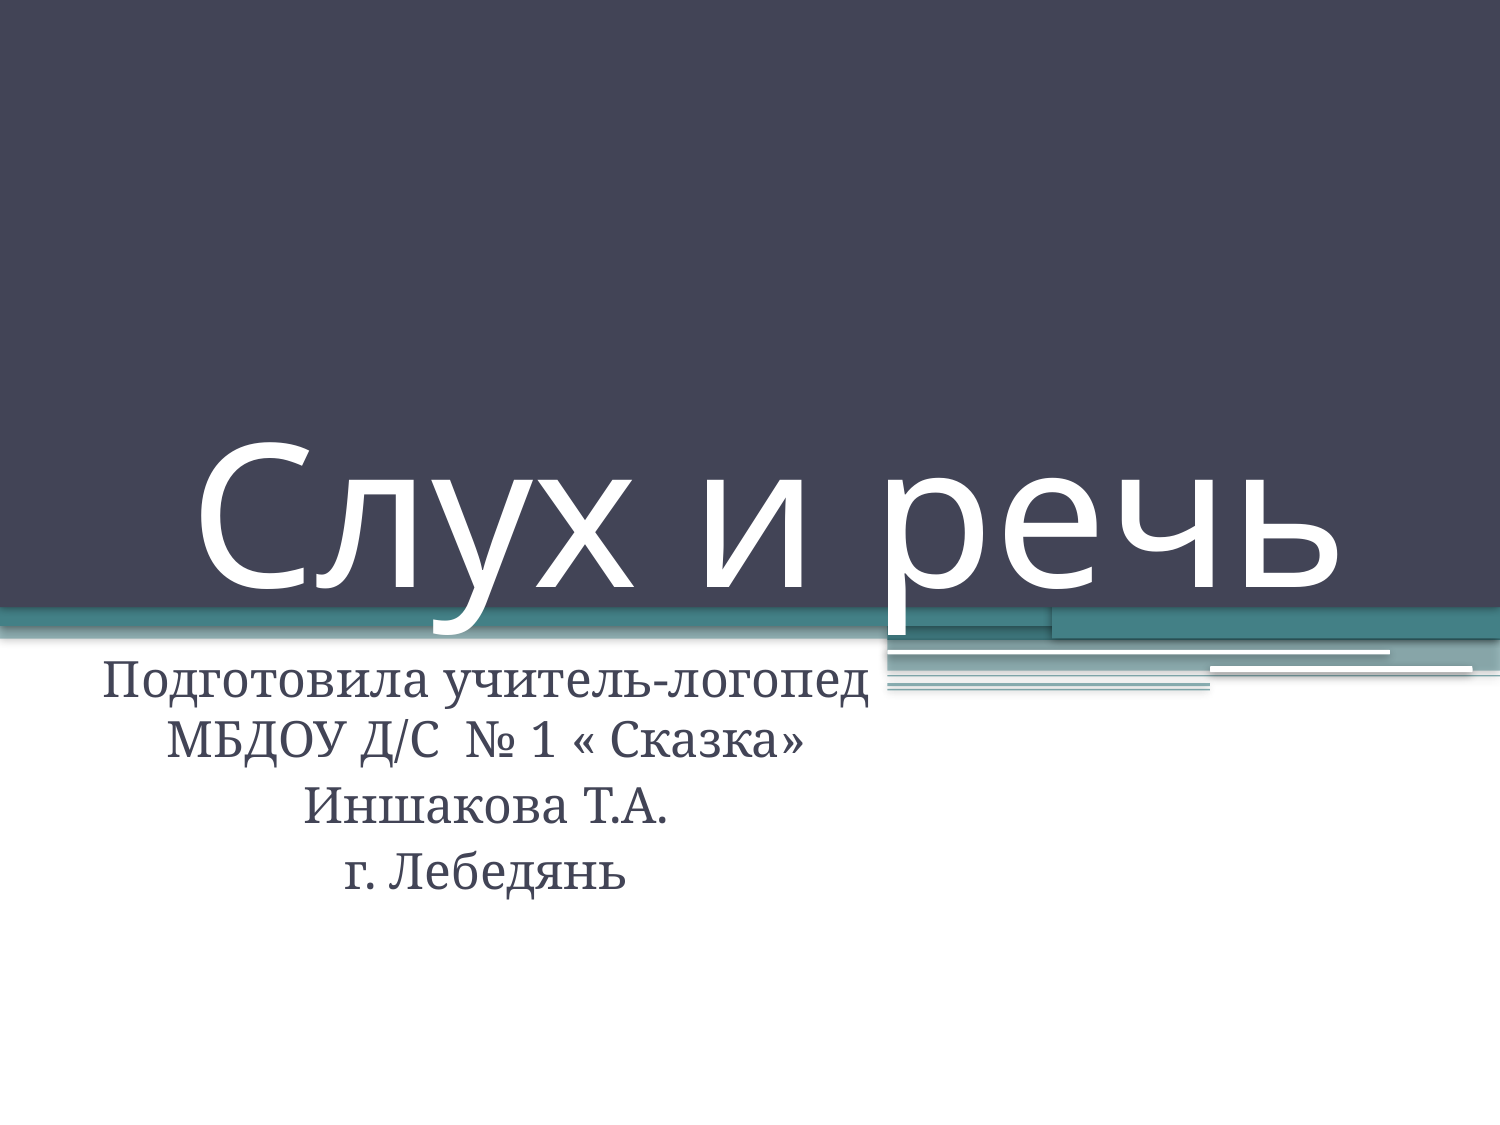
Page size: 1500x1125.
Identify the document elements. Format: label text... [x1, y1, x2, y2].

title Слух и речь [75, 394, 1463, 636]
subtitle Подготовила учитель-логопед МБДОУ Д/С № 1 « Сказка» Иншакова Т.А. г. Лебедянь [75, 639, 888, 928]
